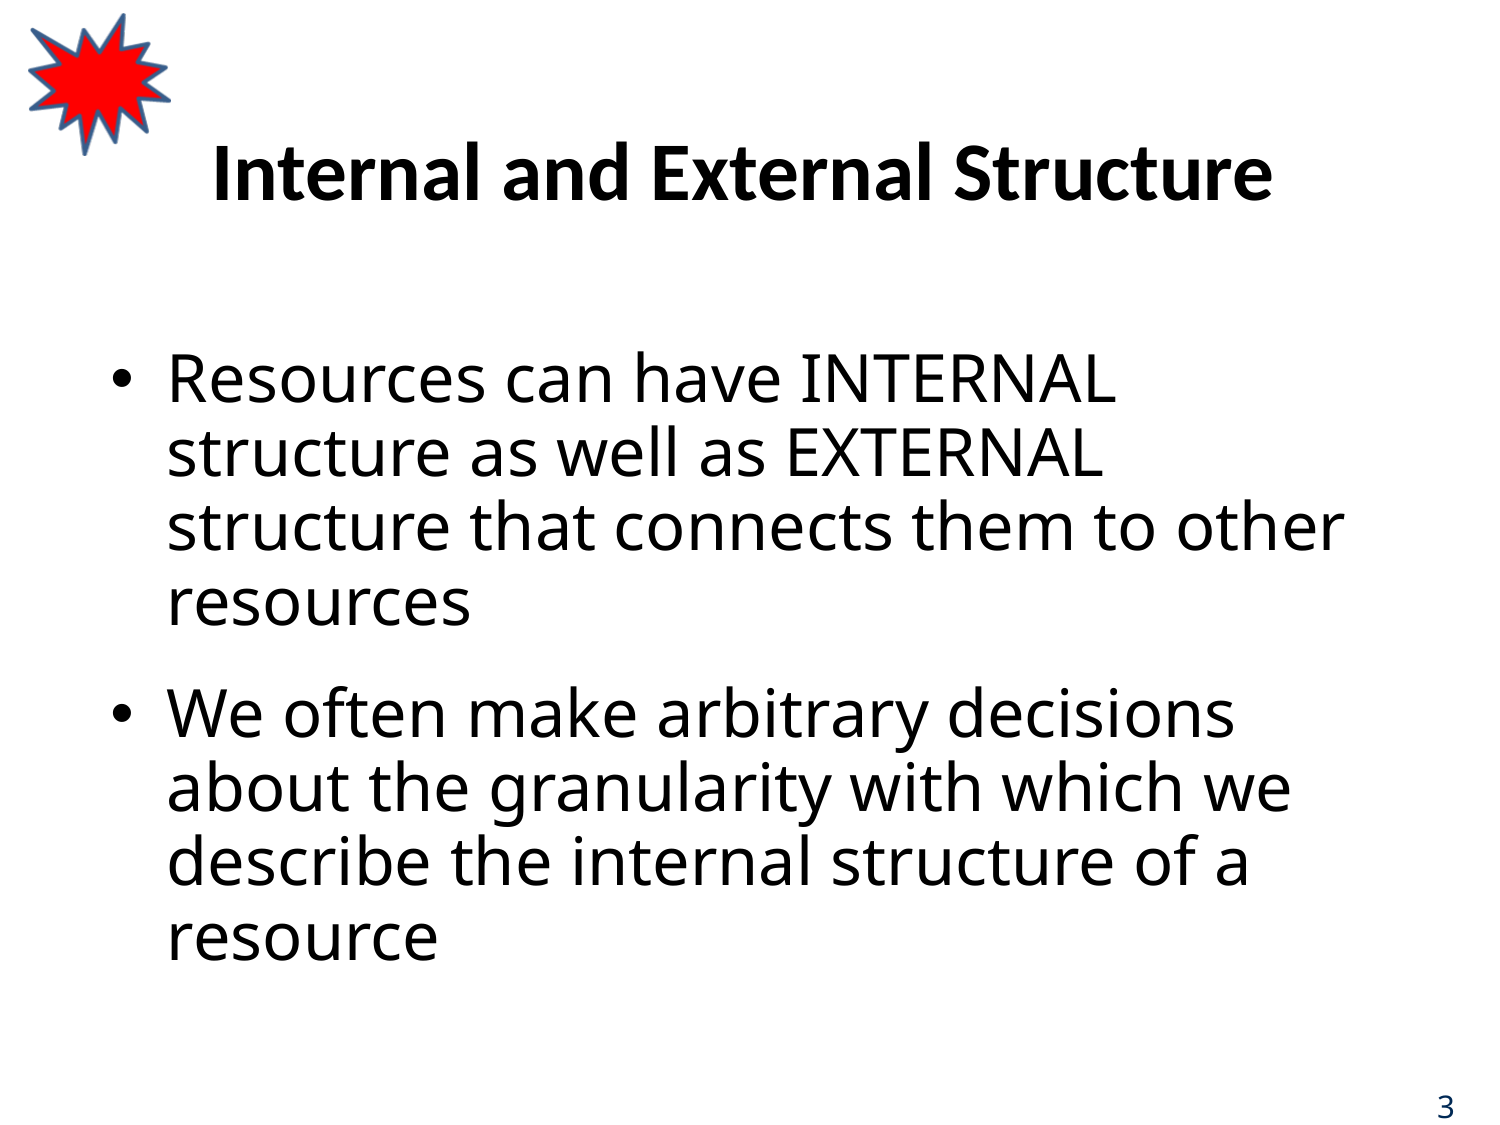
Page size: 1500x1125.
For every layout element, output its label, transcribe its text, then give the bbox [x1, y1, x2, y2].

text_box Resources can have INTERNAL structure as well as EXTERNAL structure that connects them to other resources We often make arbitrary decisions about the granularity with which we describe the internal structure of a resource [99, 337, 1419, 1125]
picture [28, 13, 172, 156]
title Internal and External Structure [68, 75, 1419, 271]
text_box 3 [1438, 1081, 1454, 1119]
